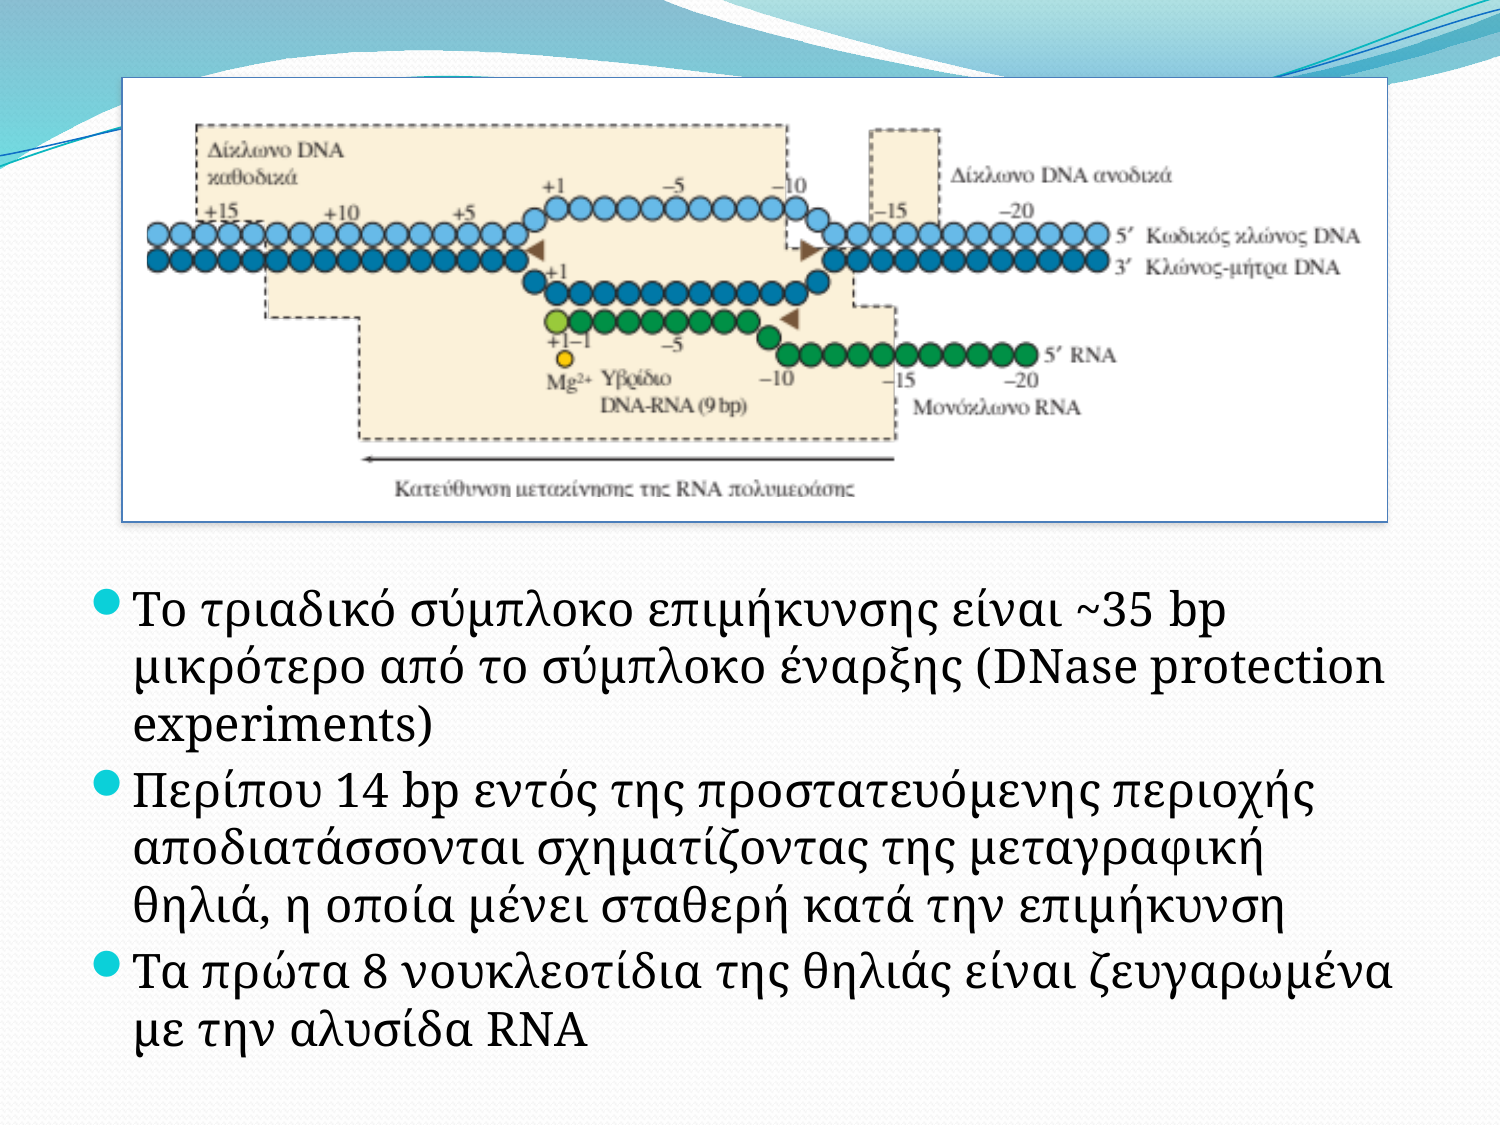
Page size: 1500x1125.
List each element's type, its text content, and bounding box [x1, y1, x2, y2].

list Το τριαδικό σύμπλοκο επιμήκυνσης είναι ~35 bp μικρότερο από το σύμπλοκο έναρξης (DNase protection experiments) Περίπου 14 bp εντός της προστατευόμενης περιοχής αποδιατάσσονται σχηματίζοντας της μεταγραφική θηλιά, η οποία μένει σταθερή κατά την επιμήκυνση Τα πρώτα 8 νουκλεοτίδια της θηλιάς είναι ζευγαρωμένα με την αλυσίδα RNA [75, 571, 1425, 1065]
picture [146, 103, 1369, 497]
text_box [122, 77, 1388, 522]
